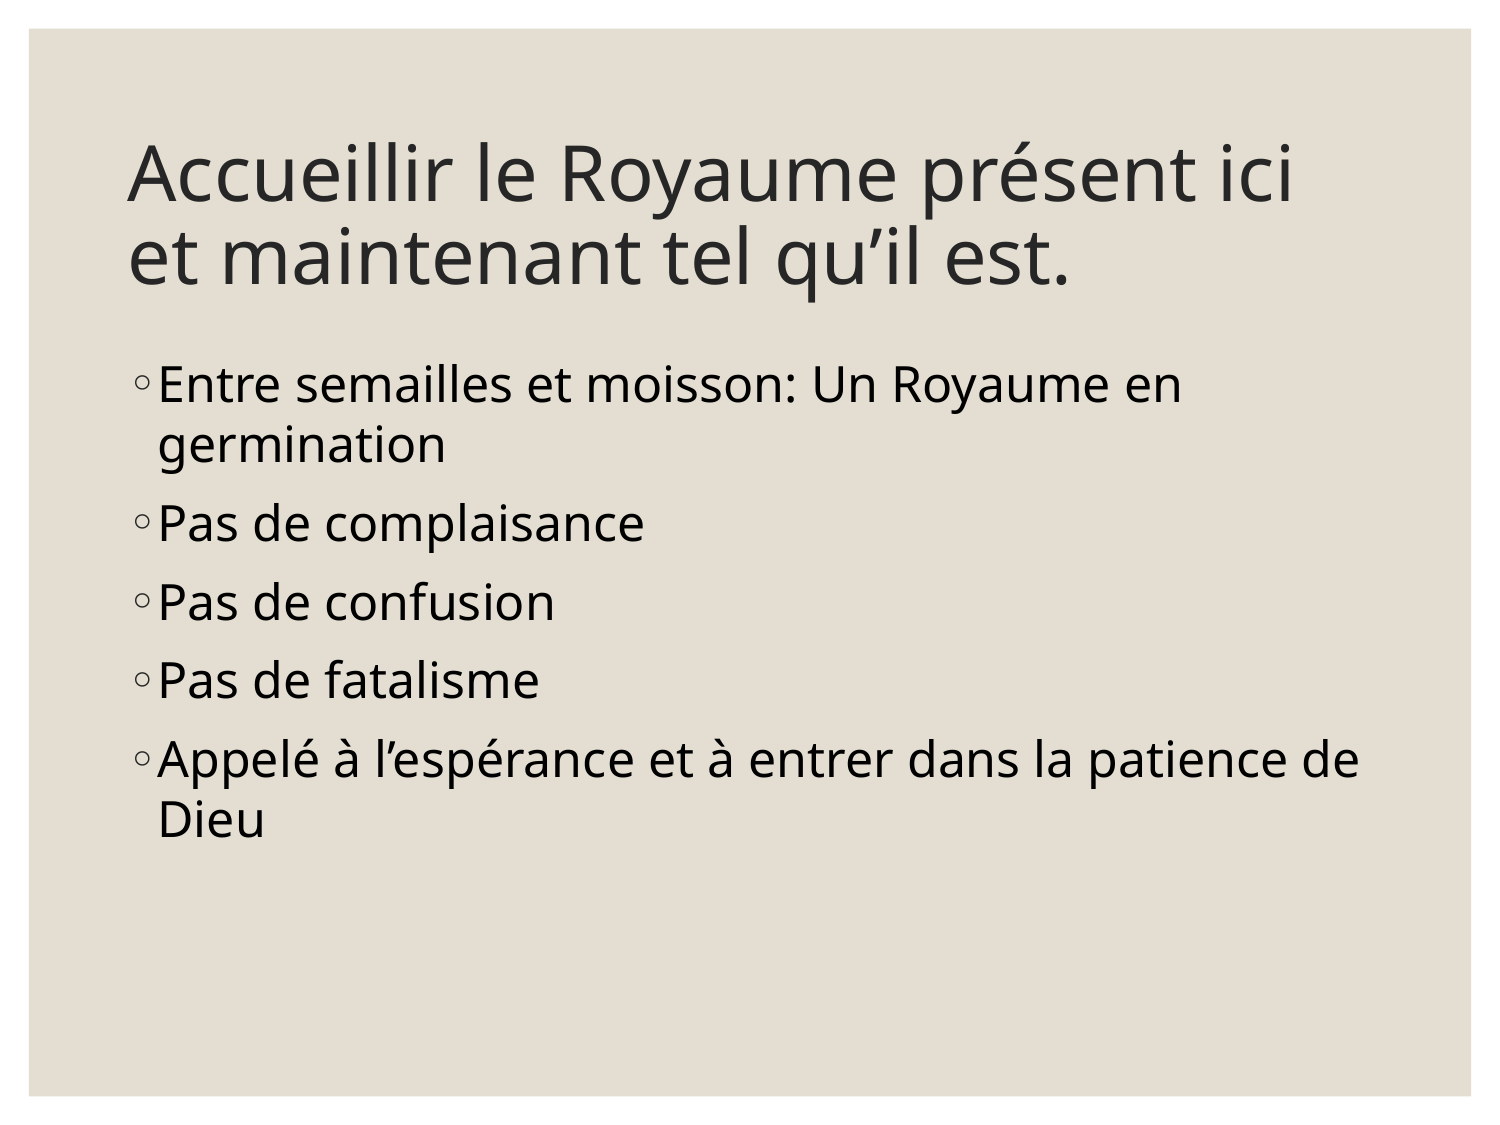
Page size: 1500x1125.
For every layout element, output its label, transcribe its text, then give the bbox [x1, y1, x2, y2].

title Accueillir le Royaume présent ici et maintenant tel qu’il est. [119, 104, 1381, 331]
list Entre semailles et moisson: Un Royaume en germination Pas de complaisance Pas de confusion Pas de fatalisme Appelé à l’espérance et à entrer dans la patience de Dieu [119, 344, 1381, 991]
